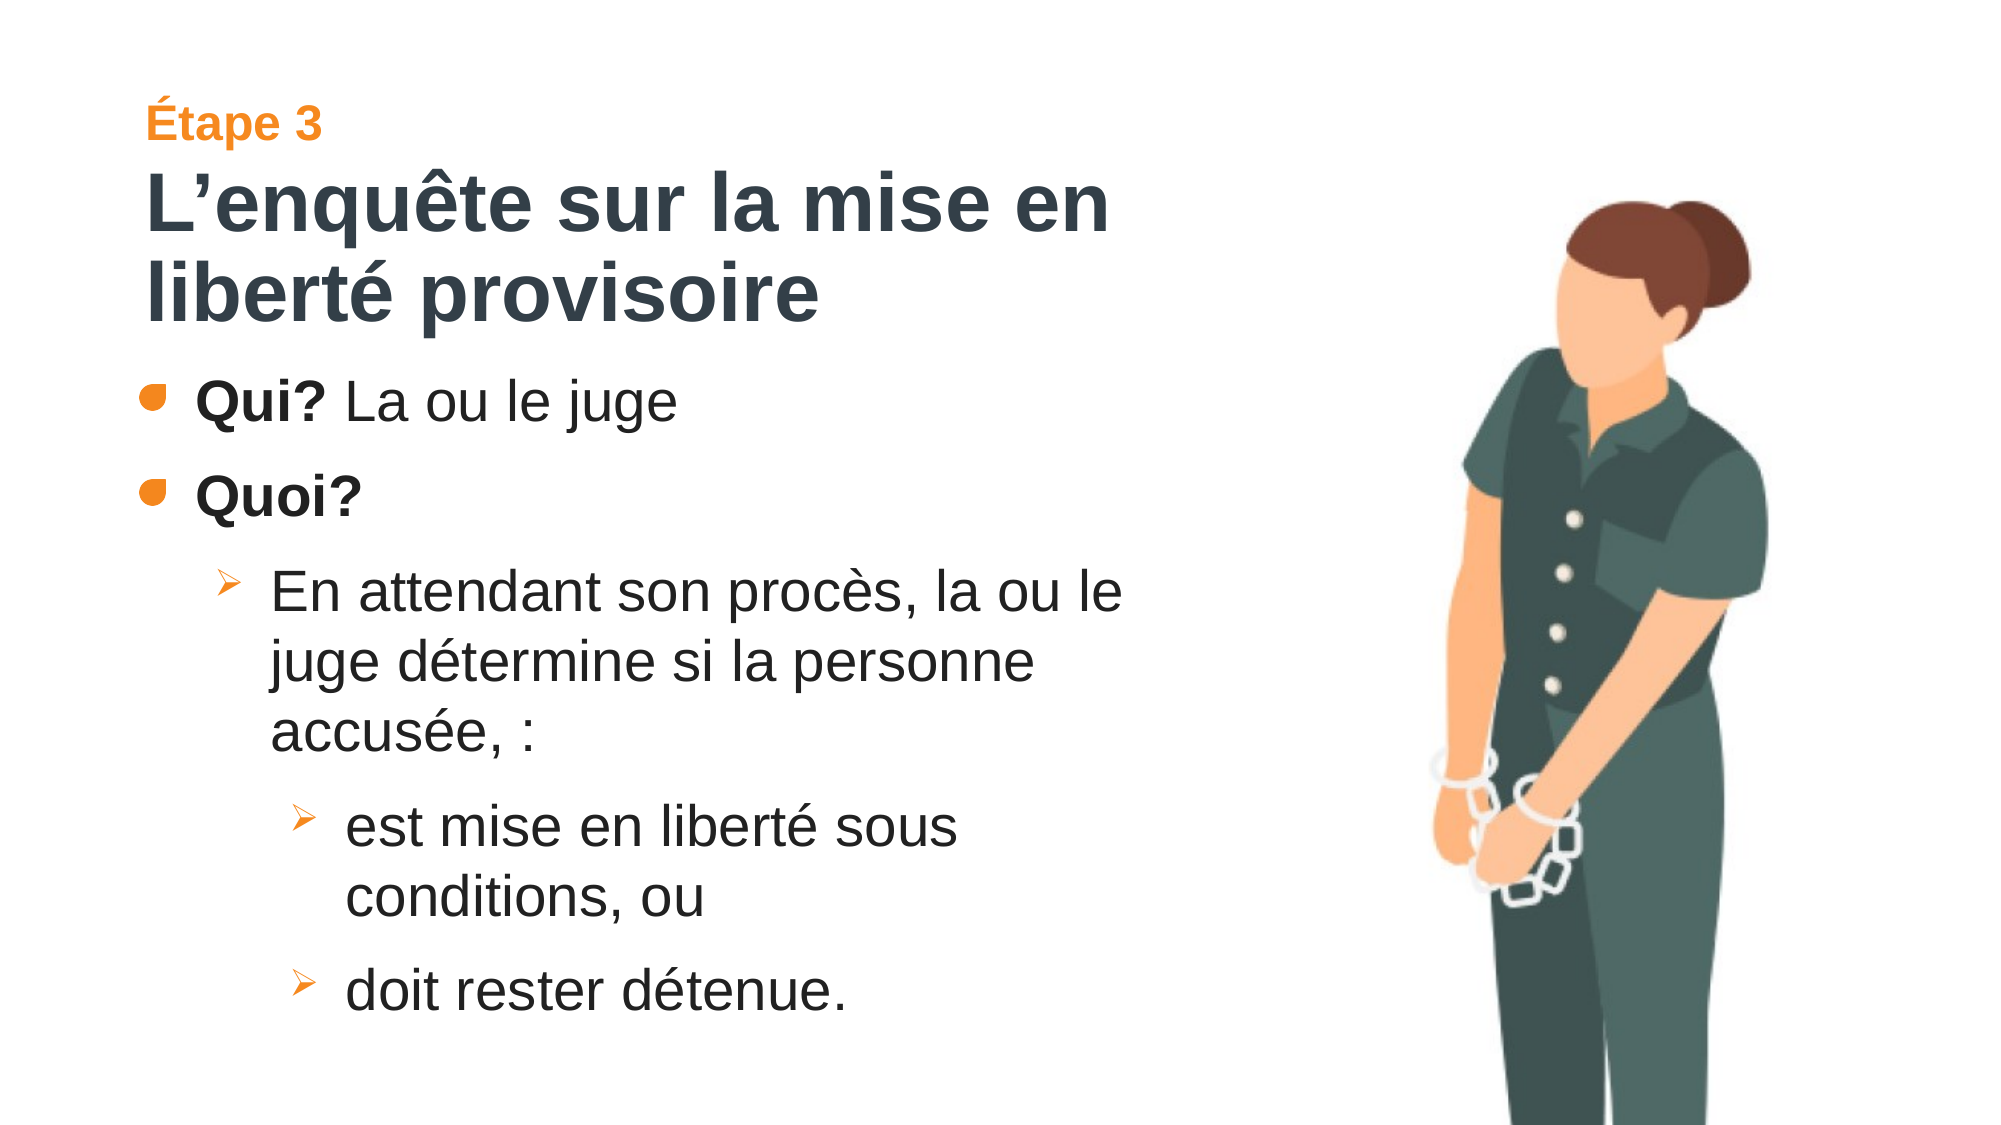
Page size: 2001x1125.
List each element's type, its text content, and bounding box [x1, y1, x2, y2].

text_box Qui?​ La ou le juge​ Quoi?​ En attendant son procès, la ou le juge détermine si la personne accusée, : est mise en liberté sous conditions, ou doit rester détenue. [124, 355, 1219, 1030]
picture [1331, 151, 1885, 1125]
title L’enquête sur la mise en liberté provisoire [145, 159, 1121, 310]
list Étape 3 [145, 82, 1121, 151]
picture [139, 384, 166, 411]
picture [139, 479, 166, 506]
